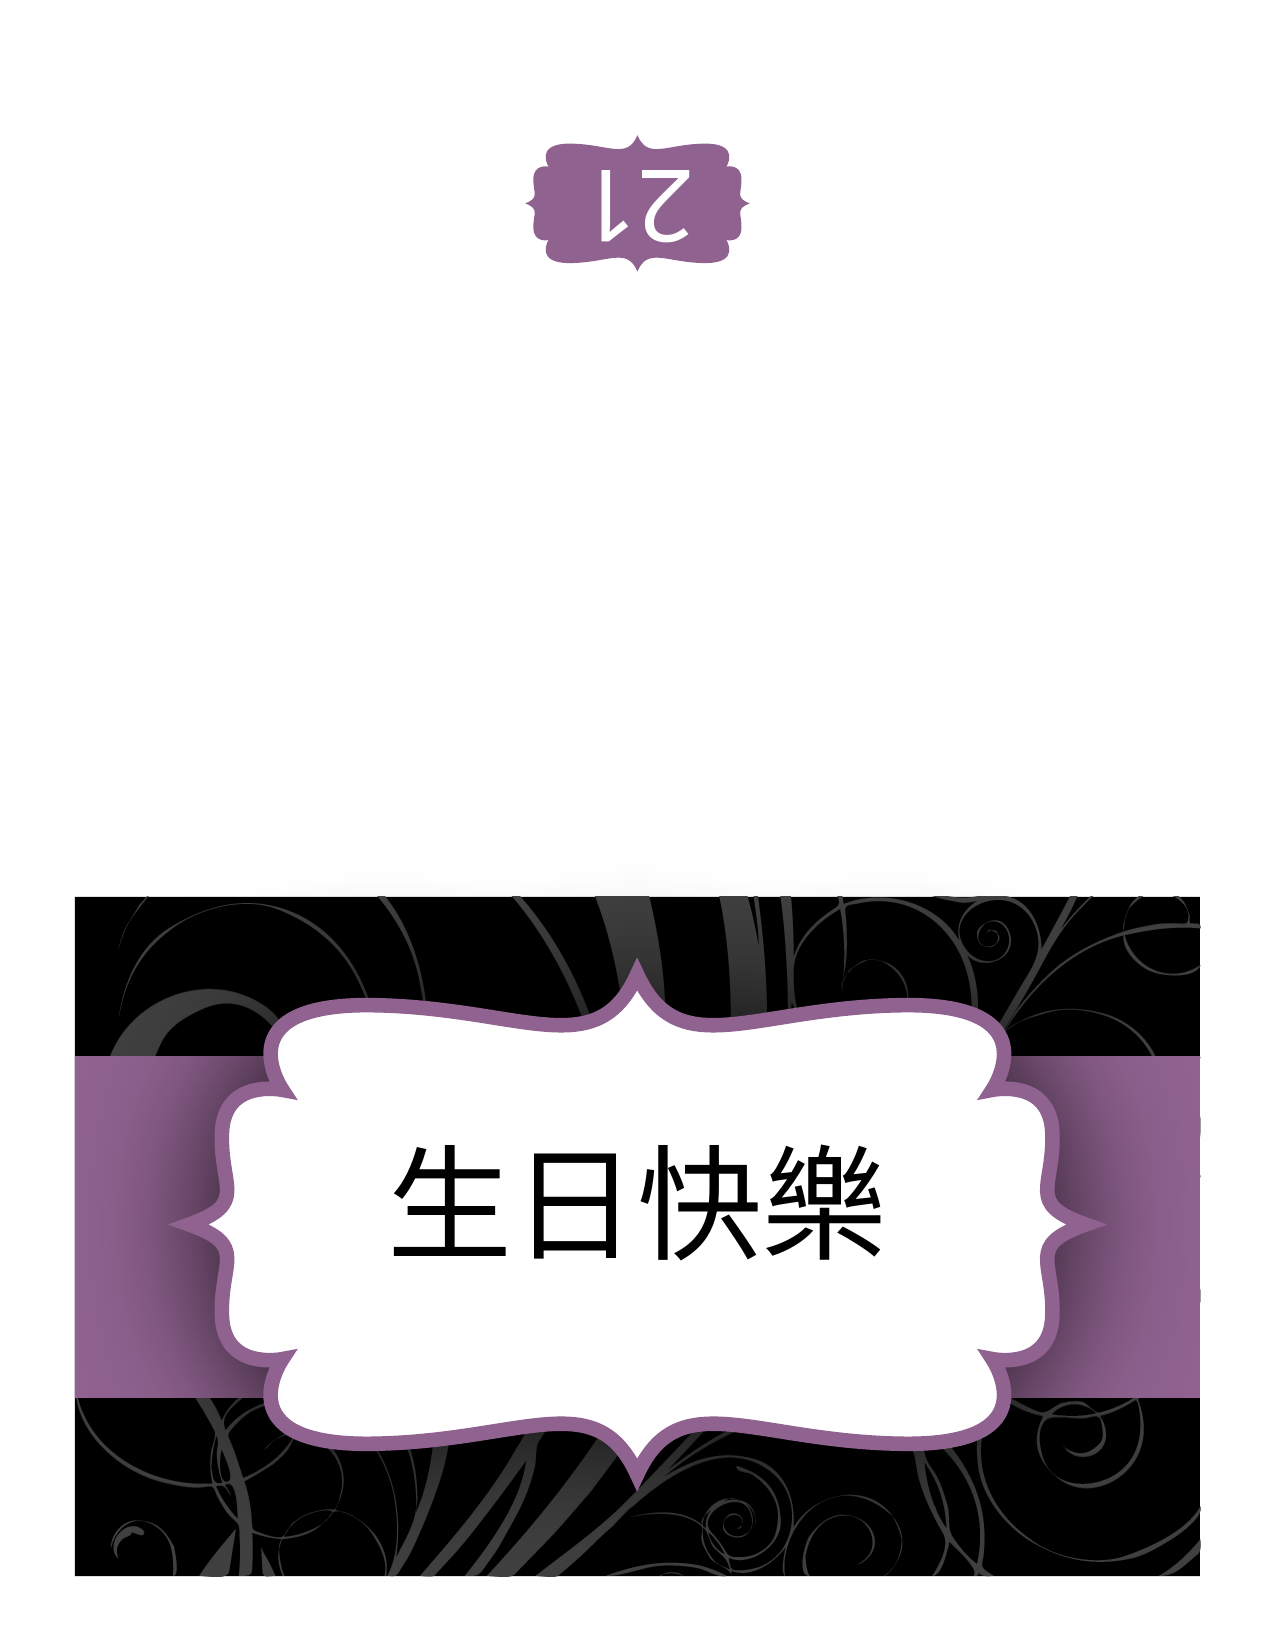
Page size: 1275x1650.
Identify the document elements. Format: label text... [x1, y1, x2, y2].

picture [75, 896, 1201, 1577]
list 21 [525, 134, 750, 272]
list 生日快樂 [287, 1038, 988, 1377]
